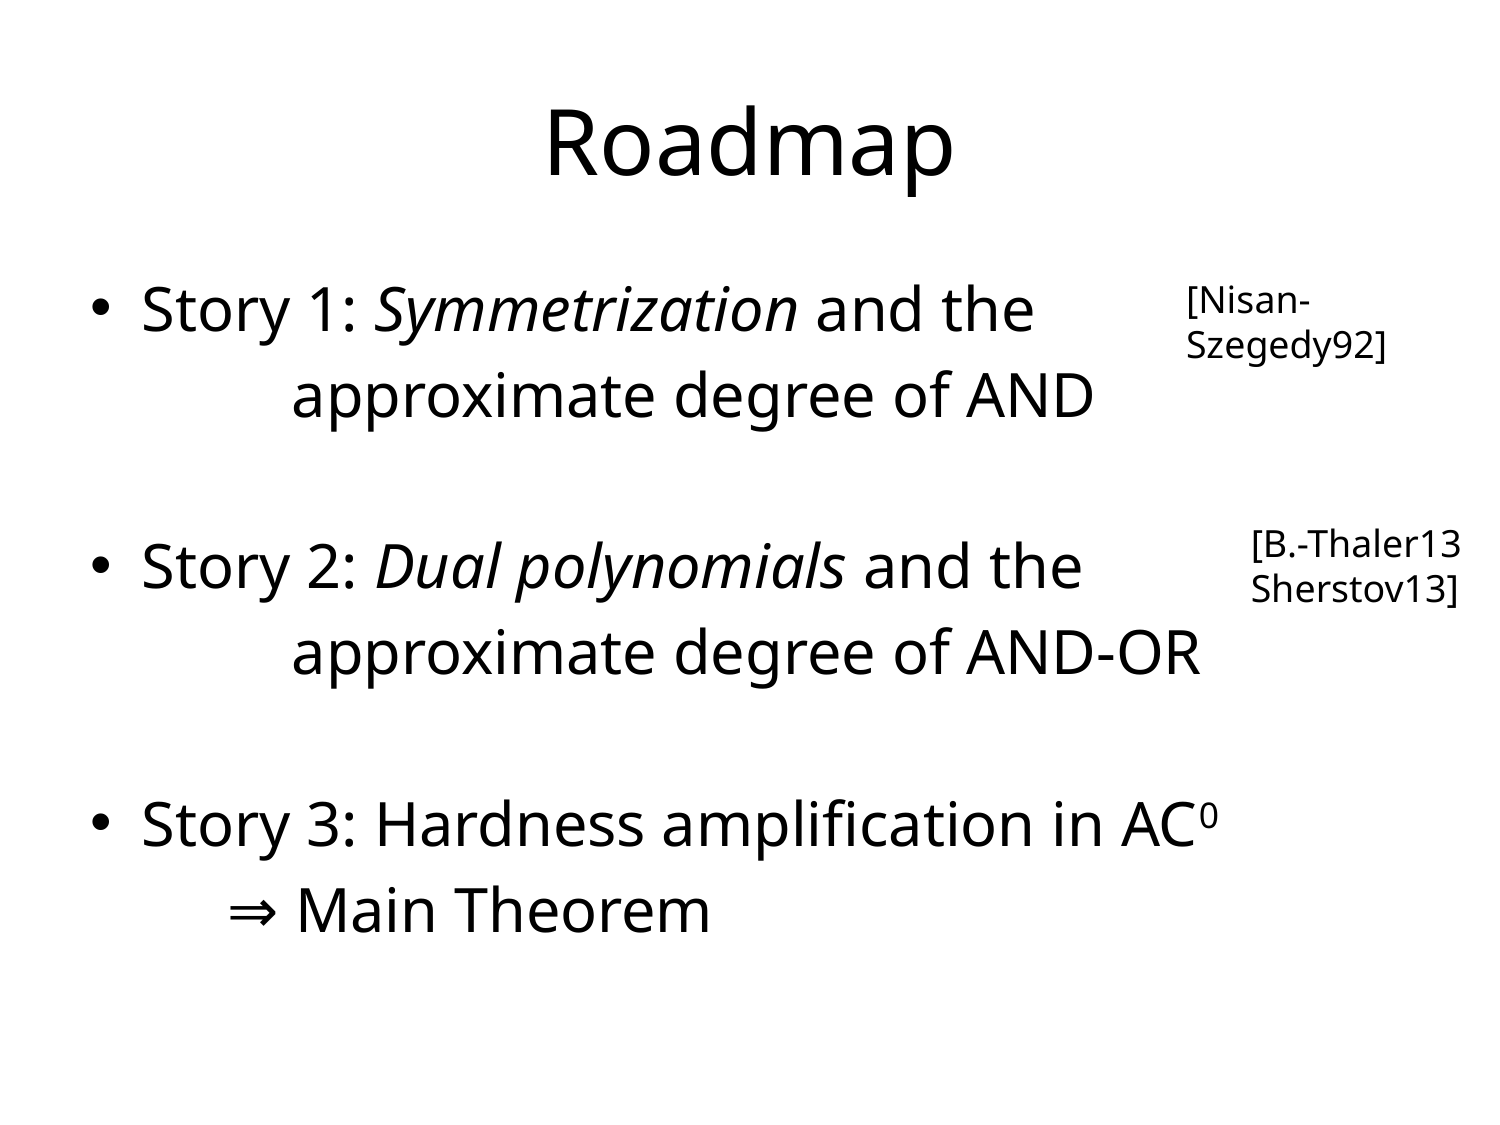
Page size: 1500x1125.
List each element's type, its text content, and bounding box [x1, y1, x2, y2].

text_box [Nisan-Szegedy92] [1171, 268, 1500, 374]
text_box [B.-Thaler13 Sherstov13] [1236, 513, 1500, 618]
title Roadmap [75, 45, 1425, 233]
list Story 1: Symmetrization and the approximate degree of AND Story 2: Dual polynomials and the approximate degree of AND-OR Story 3: Hardness amplification in AC0 ⇒ Main Theorem [75, 262, 1459, 1005]
